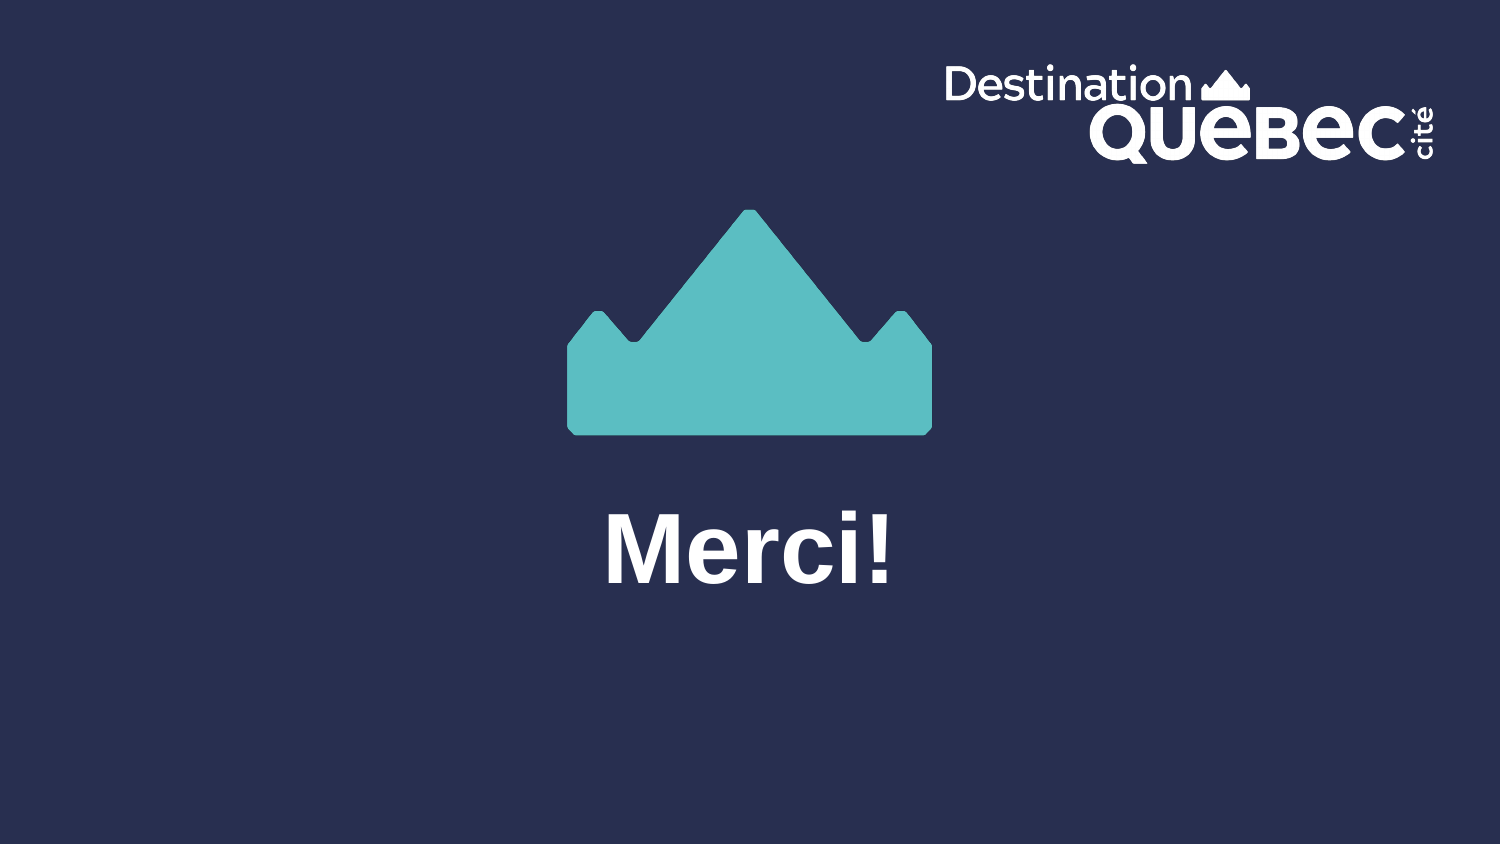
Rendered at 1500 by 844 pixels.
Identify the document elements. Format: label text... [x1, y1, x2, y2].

picture [946, 64, 1433, 165]
text_box Merci! [66, 468, 1434, 633]
picture [548, 209, 952, 437]
